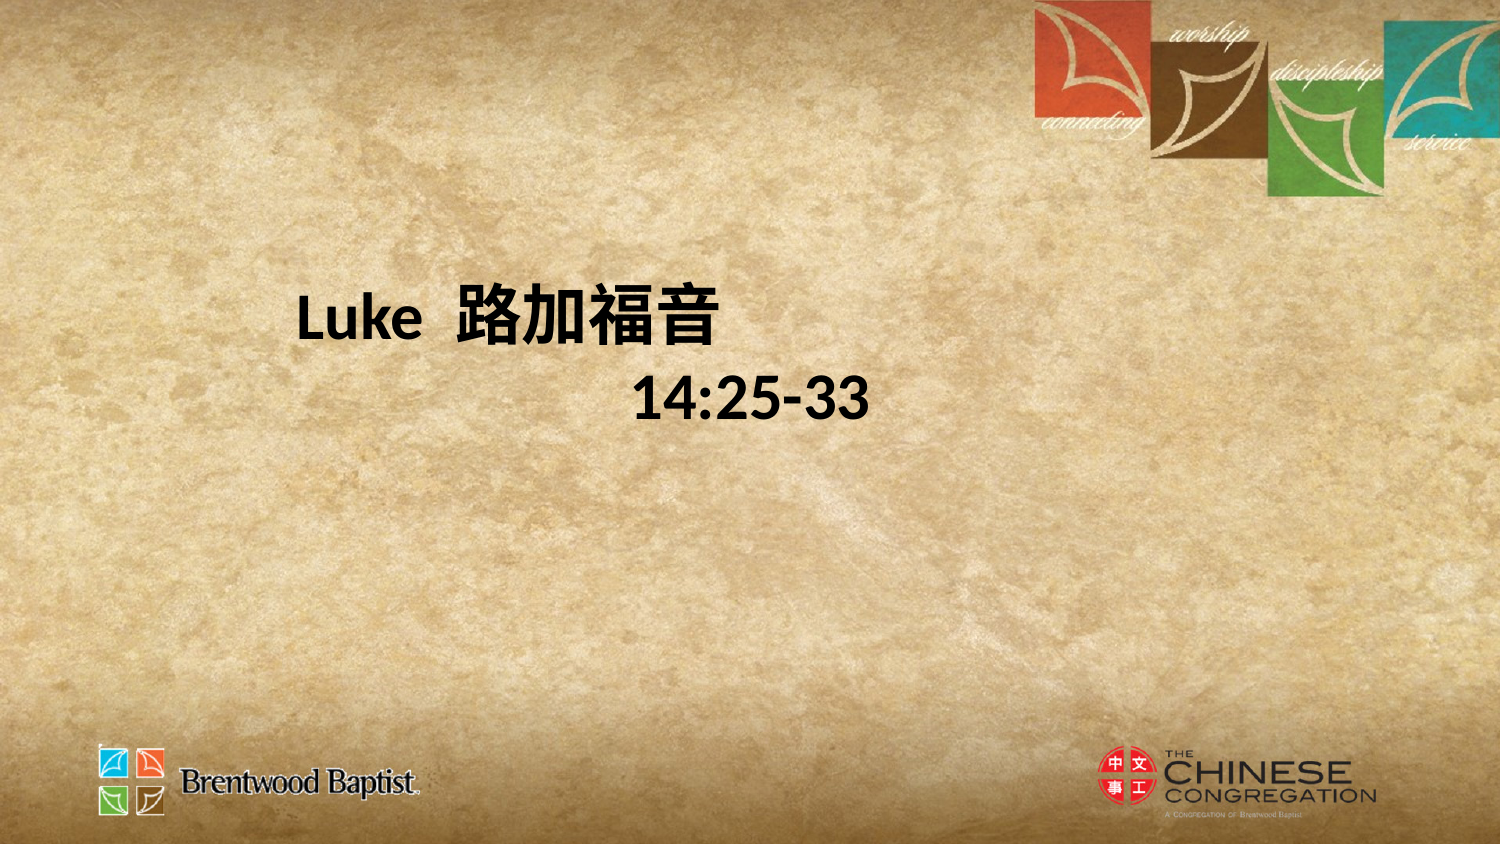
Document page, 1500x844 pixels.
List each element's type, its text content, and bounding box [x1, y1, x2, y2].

text_box Luke 路加福音 14:25-33 [281, 265, 1219, 441]
picture [0, 0, 1500, 844]
